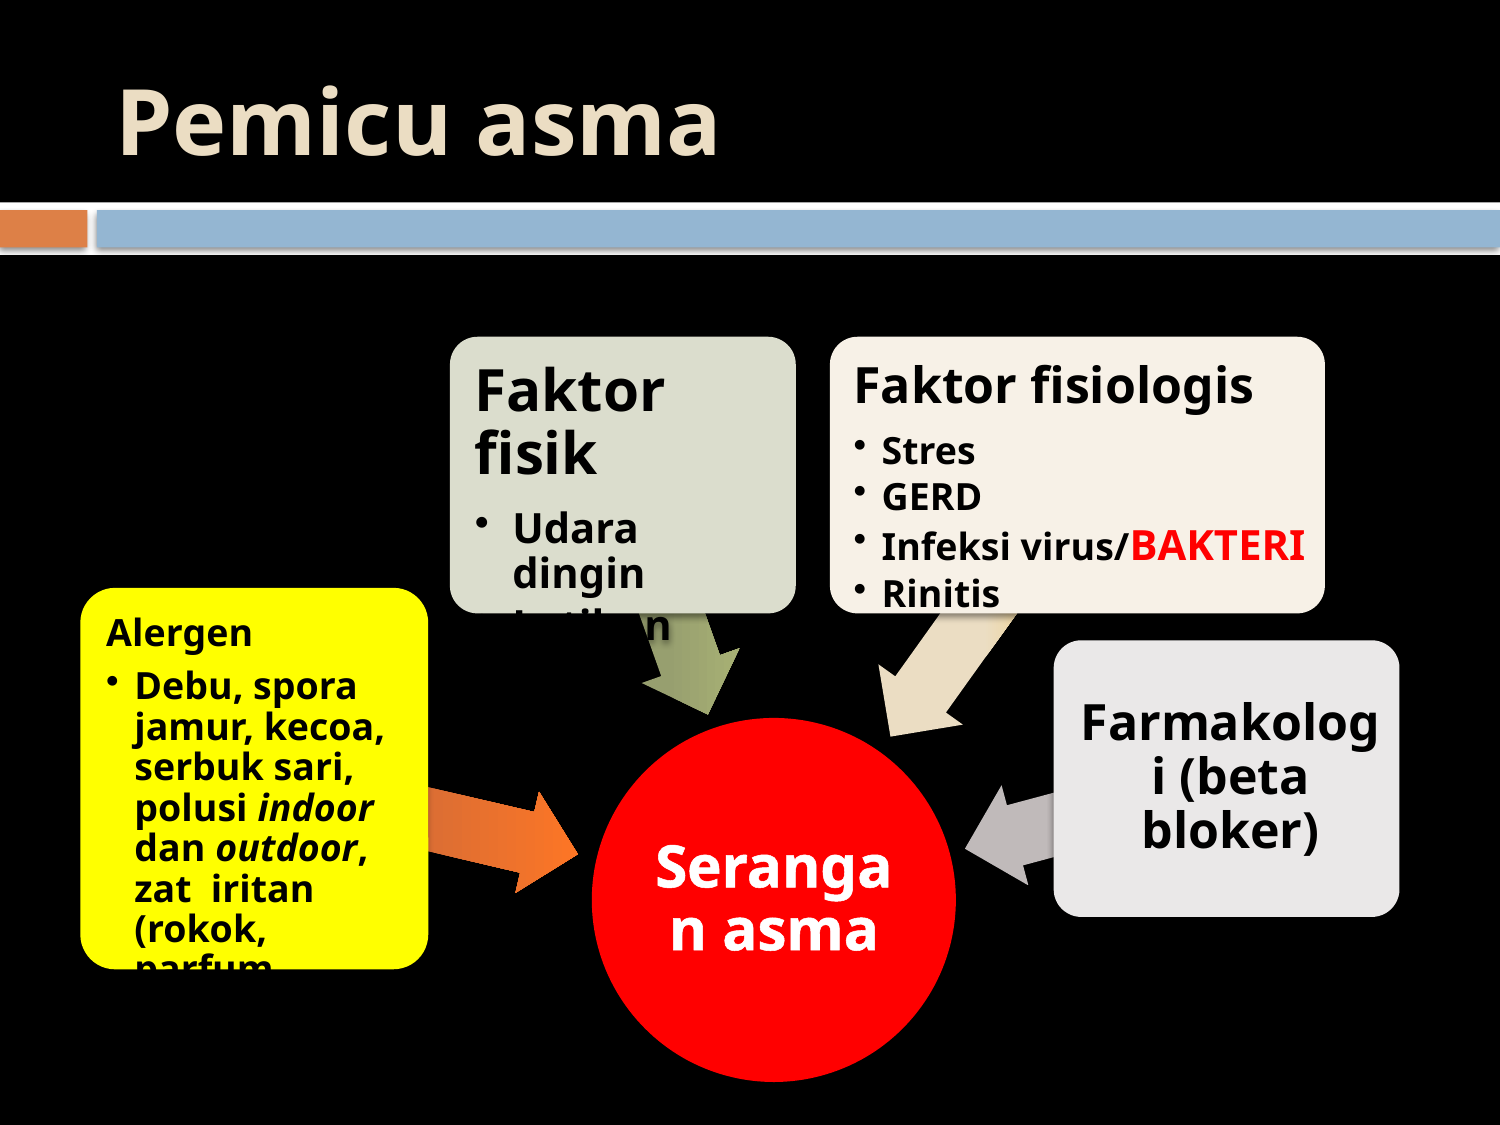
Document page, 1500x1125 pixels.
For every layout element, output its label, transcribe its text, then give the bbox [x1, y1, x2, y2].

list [46, 336, 1500, 1083]
title Pemicu asma [100, 37, 1438, 200]
